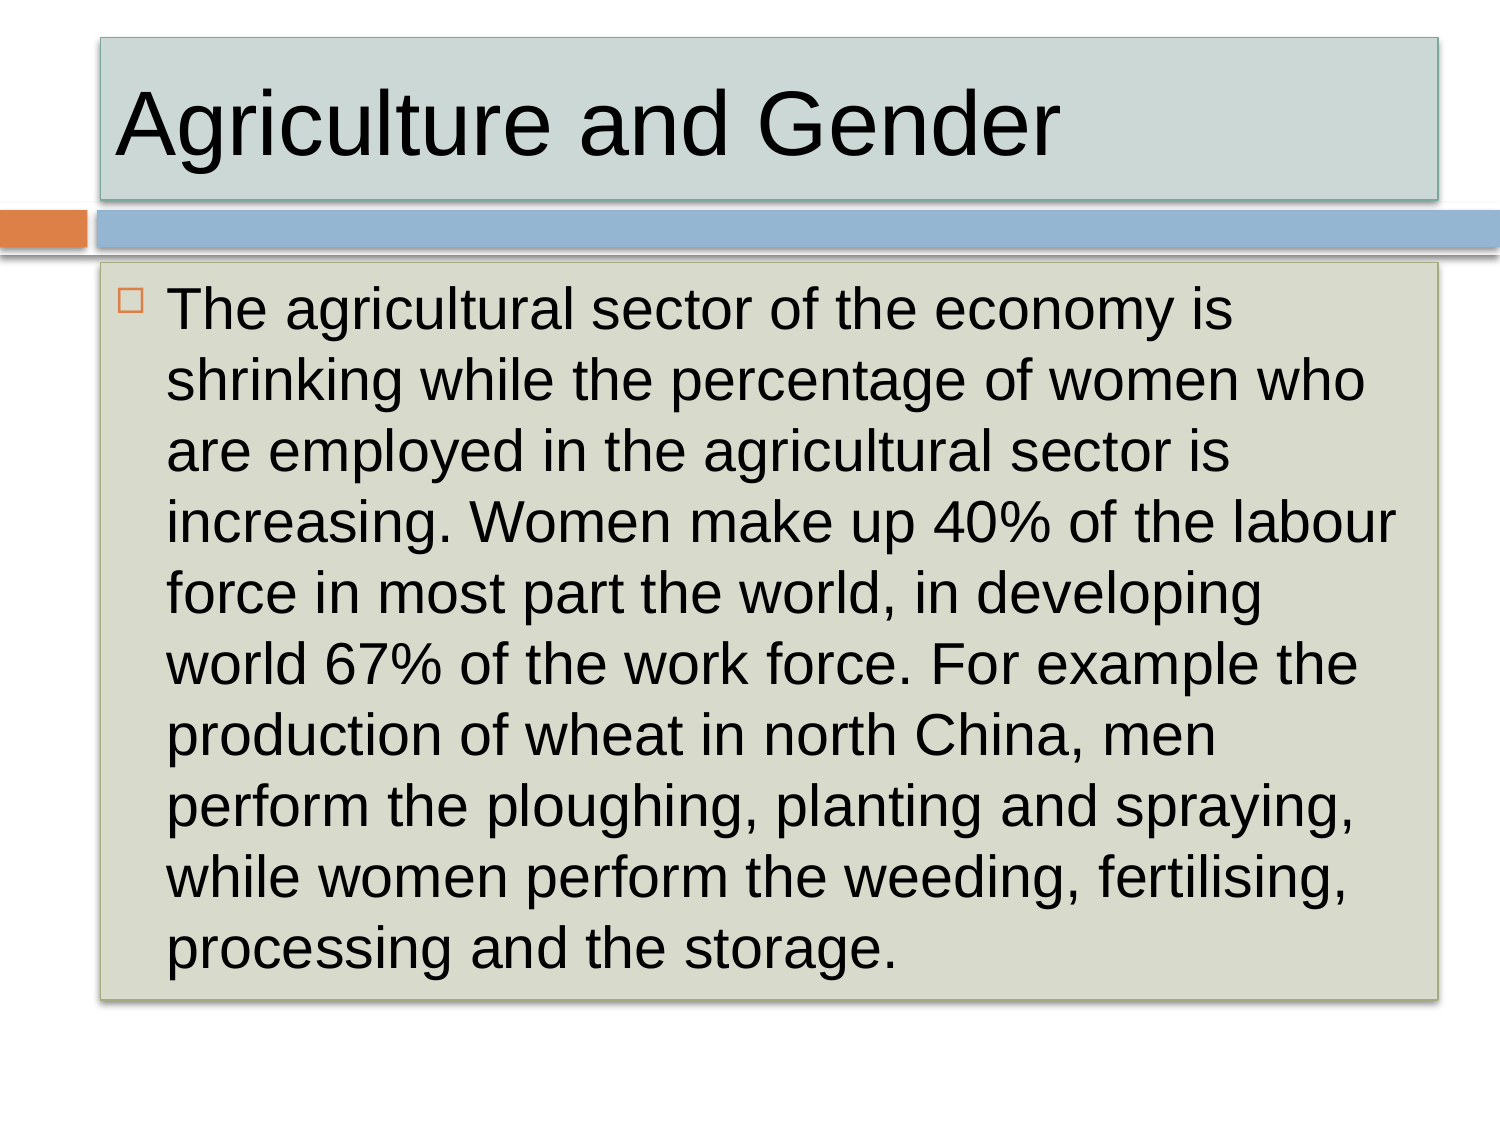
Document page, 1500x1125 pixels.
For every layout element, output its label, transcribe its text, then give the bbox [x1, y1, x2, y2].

title Agriculture and Gender [100, 37, 1439, 201]
list The agricultural sector of the economy is shrinking while the percentage of women who are employed in the agricultural sector is increasing. Women make up 40% of the labour force in most part the world, in developing world 67% of the work force. For example the production of wheat in north China, men perform the ploughing, planting and spraying, while women perform the weeding, fertilising, processing and the storage. [100, 262, 1439, 1001]
